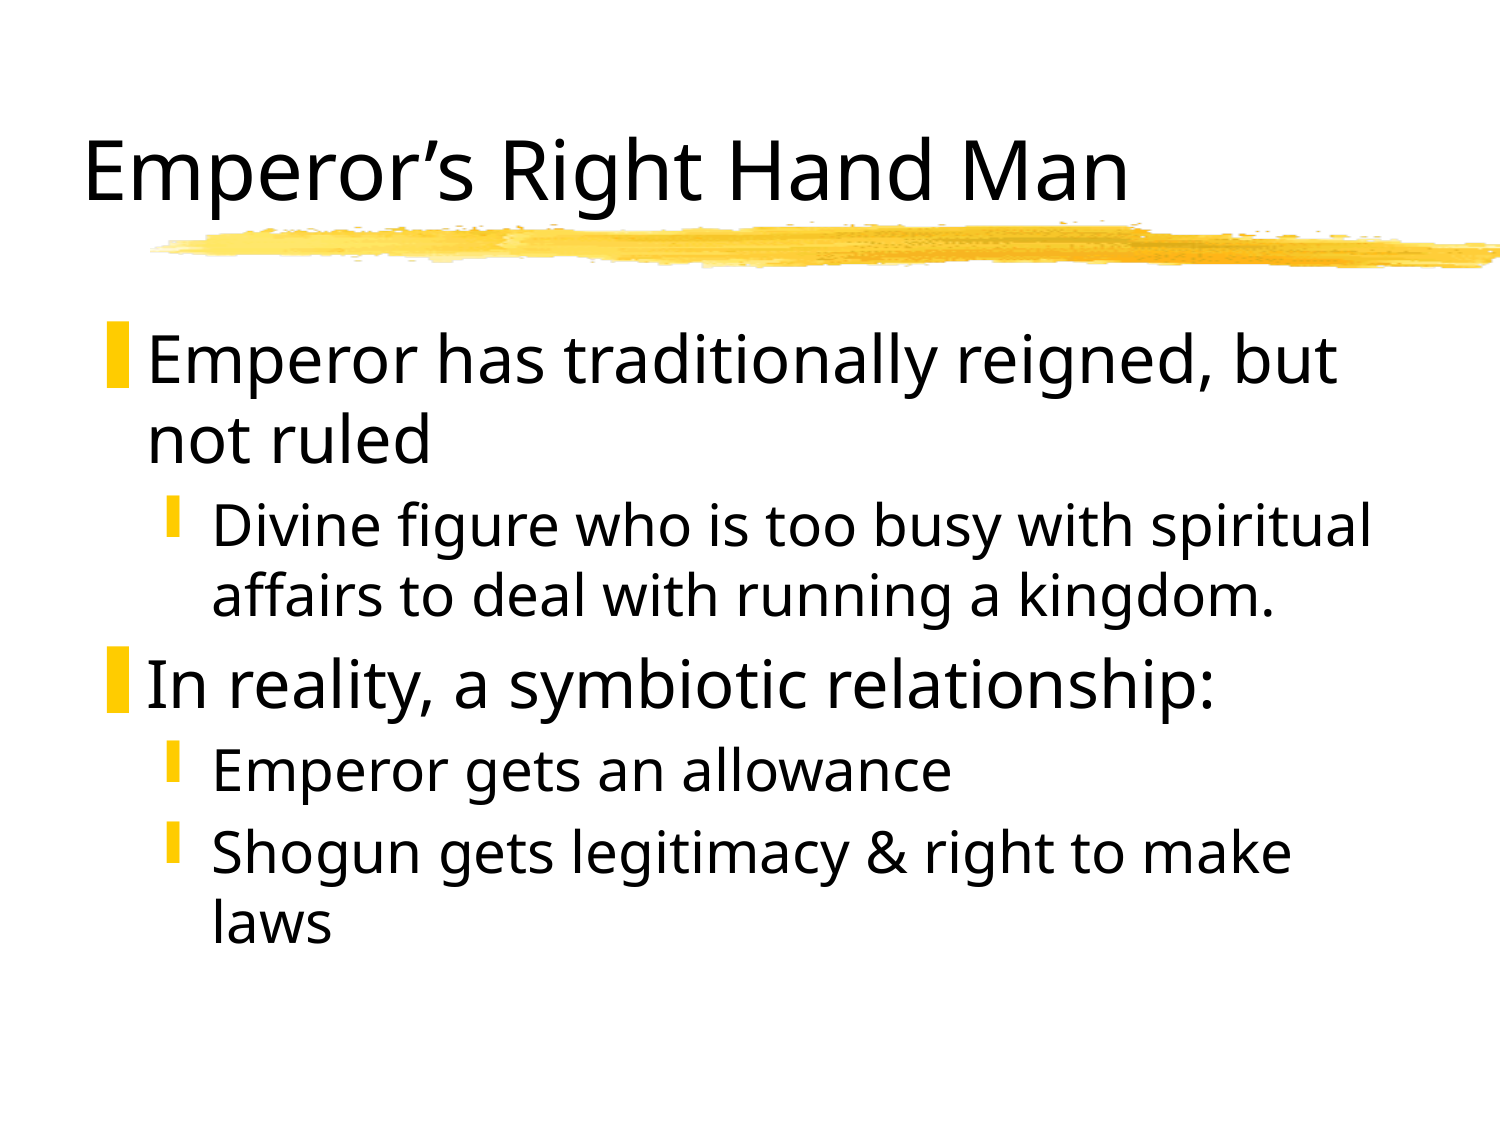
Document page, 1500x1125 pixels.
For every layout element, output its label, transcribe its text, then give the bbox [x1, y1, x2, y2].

list Emperor has traditionally reigned, but not ruled Divine figure who is too busy with spiritual affairs to deal with running a kingdom. In reality, a symbiotic relationship: Emperor gets an allowance Shogun gets legitimacy & right to make laws [74, 309, 1417, 994]
title Emperor’s Right Hand Man [66, 37, 1342, 226]
picture [150, 215, 1500, 279]
